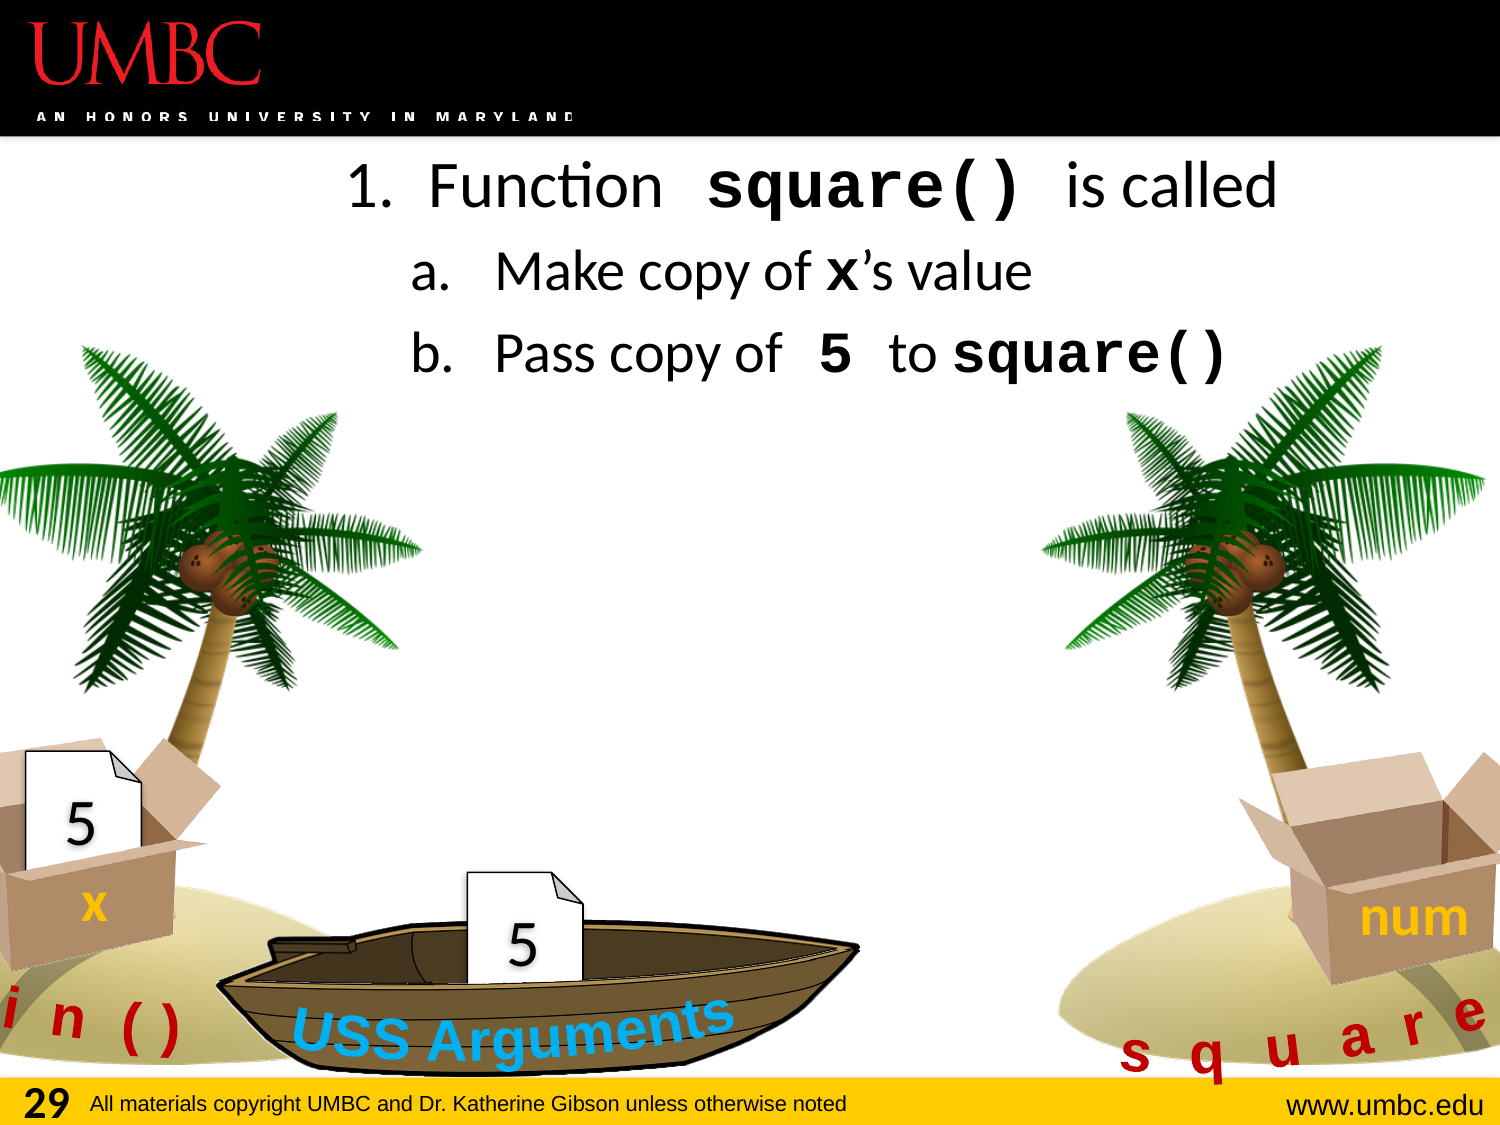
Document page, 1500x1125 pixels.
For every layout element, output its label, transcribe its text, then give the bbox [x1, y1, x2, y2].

picture [0, 973, 216, 1066]
slide_number 29 [0, 1074, 94, 1125]
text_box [1237, 751, 1500, 986]
picture [1039, 345, 1500, 1066]
picture [0, 345, 424, 872]
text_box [0, 737, 221, 973]
list Function square() is called Make copy of x’s value Pass copy of 5 to square() [329, 132, 1402, 1066]
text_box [216, 872, 860, 1077]
